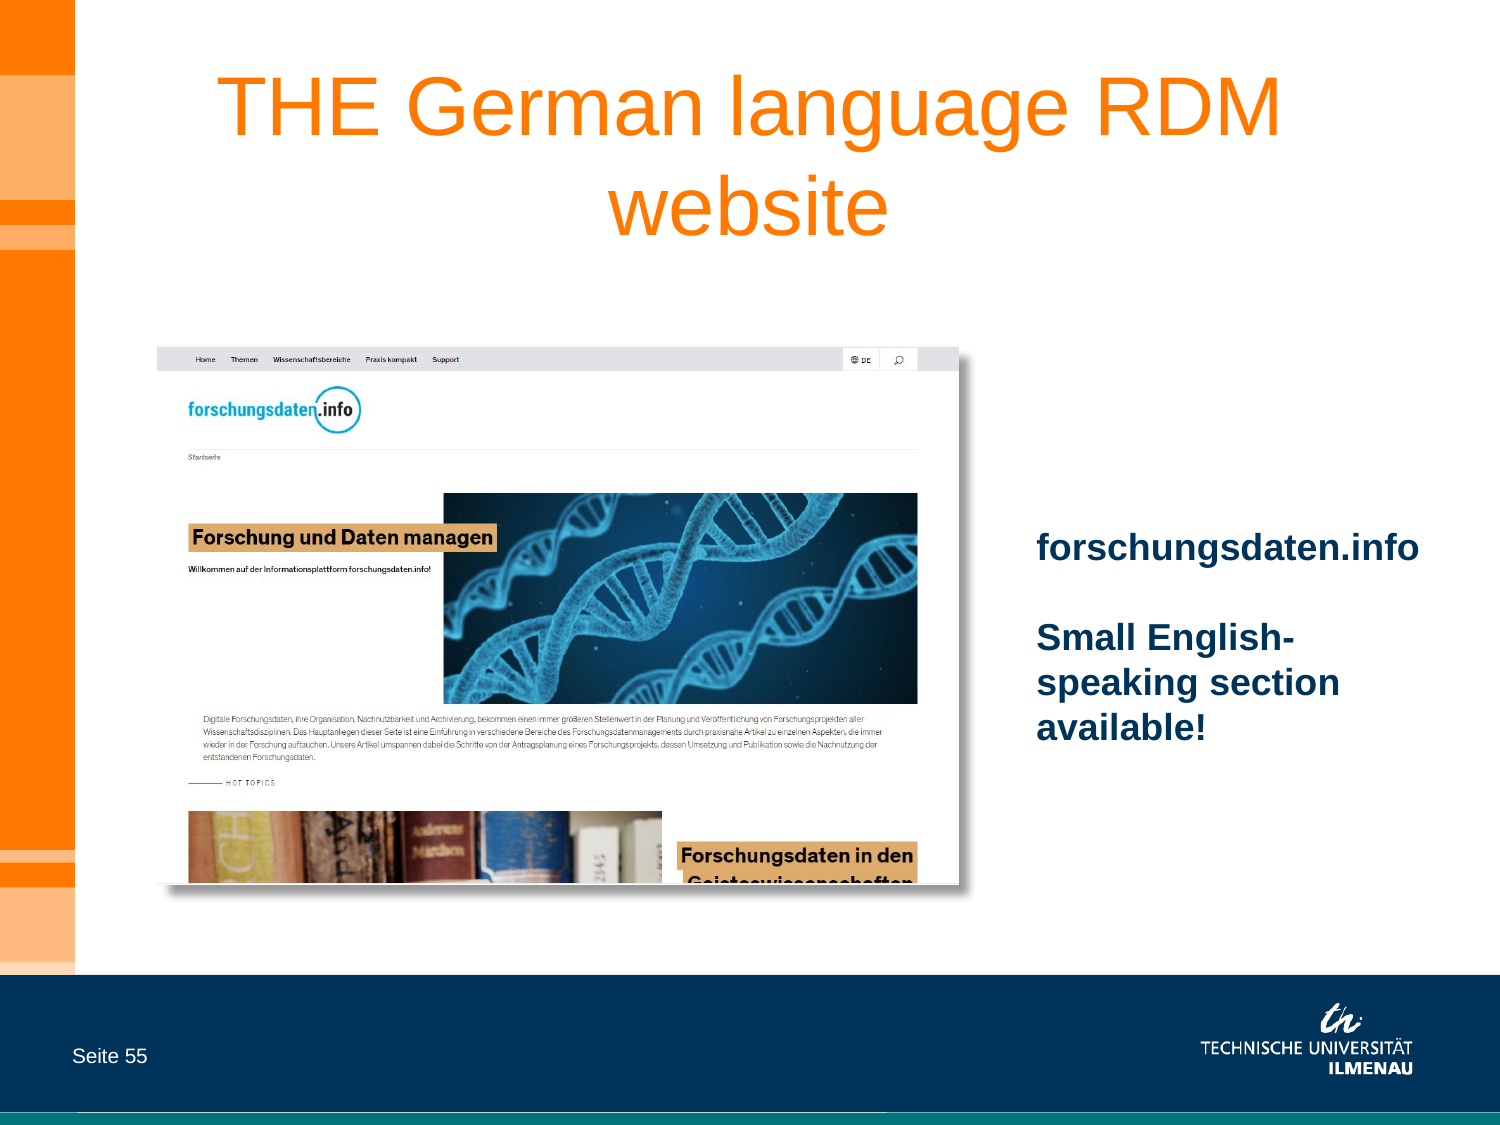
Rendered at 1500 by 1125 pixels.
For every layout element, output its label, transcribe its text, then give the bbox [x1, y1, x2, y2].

text_box forschungsdaten.info Small English-speaking section available! [1021, 515, 1447, 756]
slide_number 55 [41, 1034, 179, 1085]
picture [1200, 1003, 1413, 1075]
title THE German language RDM website [75, 45, 1425, 233]
picture [157, 346, 959, 886]
